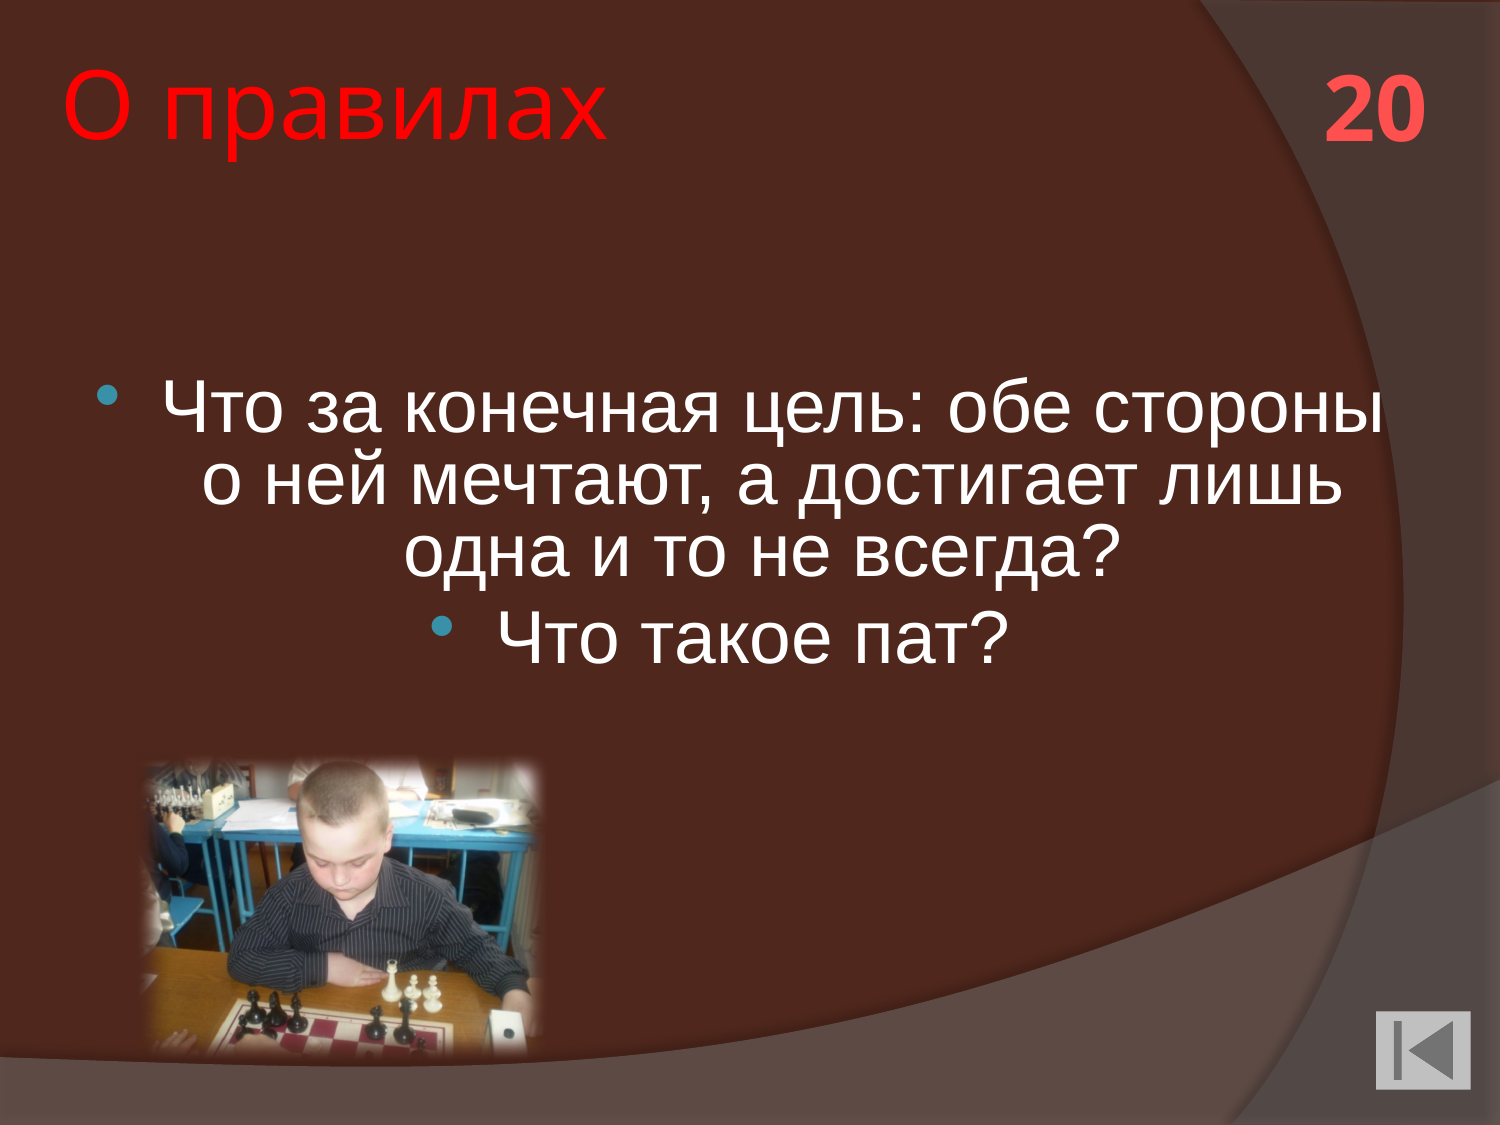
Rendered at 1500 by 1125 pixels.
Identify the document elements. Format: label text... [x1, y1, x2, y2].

list Что за конечная цель: обе стороны о ней мечтают, а достигает лишь одна и то не всегда? Что такое пат? [53, 262, 1425, 1035]
text_box 20 [1308, 42, 1444, 168]
text_box [1376, 1011, 1471, 1090]
picture [135, 751, 550, 1062]
title О правилах [53, 7, 1211, 195]
